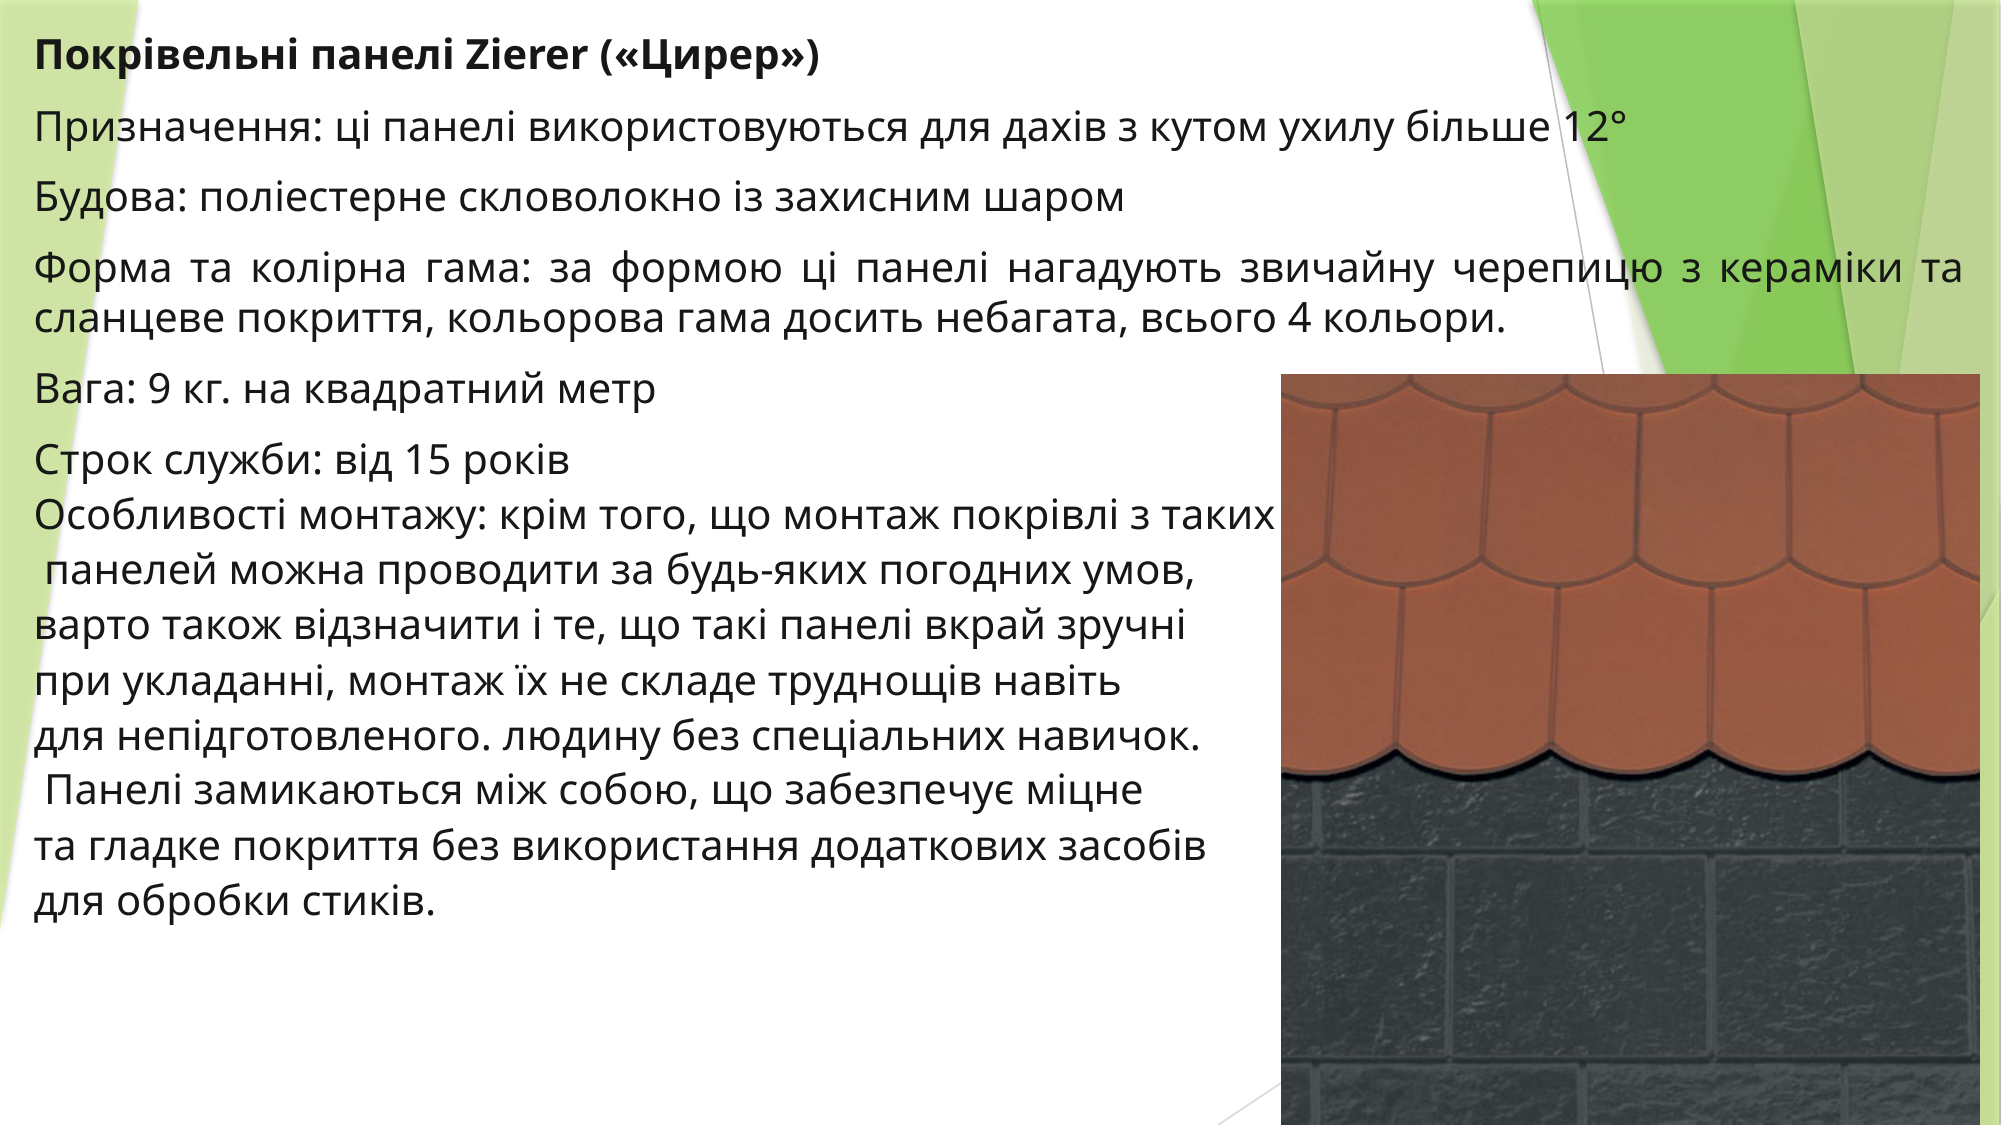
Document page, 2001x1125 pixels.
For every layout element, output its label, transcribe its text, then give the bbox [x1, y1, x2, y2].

subtitle Покрівельні панелі Zierer («Цирер») Призначення: ці панелі використовуються для дахів з кутом ухилу більше 12° Будова: поліестерне скловолокно із захисним шаром Форма та колірна гама: за формою ці панелі нагадують звичайну черепицю з кераміки та сланцеве покриття, кольорова гама досить небагата, всього 4 кольори. Вага: 9 кг. на квадратний метр Строк служби: від 15 років Особливості монтажу: крім того, що монтаж покрівлі з таких панелей можна проводити за будь-яких погодних умов, варто також відзначити і те, що такі панелі вкрай зручні при укладанні, монтаж їх не складе труднощів навіть для непідготовленого. людину без спеціальних навичок. Панелі замикаються між собою, що забезпечує міцне та гладке покриття без використання додаткових засобів для обробки стиків. [18, 20, 1980, 1104]
picture [1281, 374, 1981, 1125]
